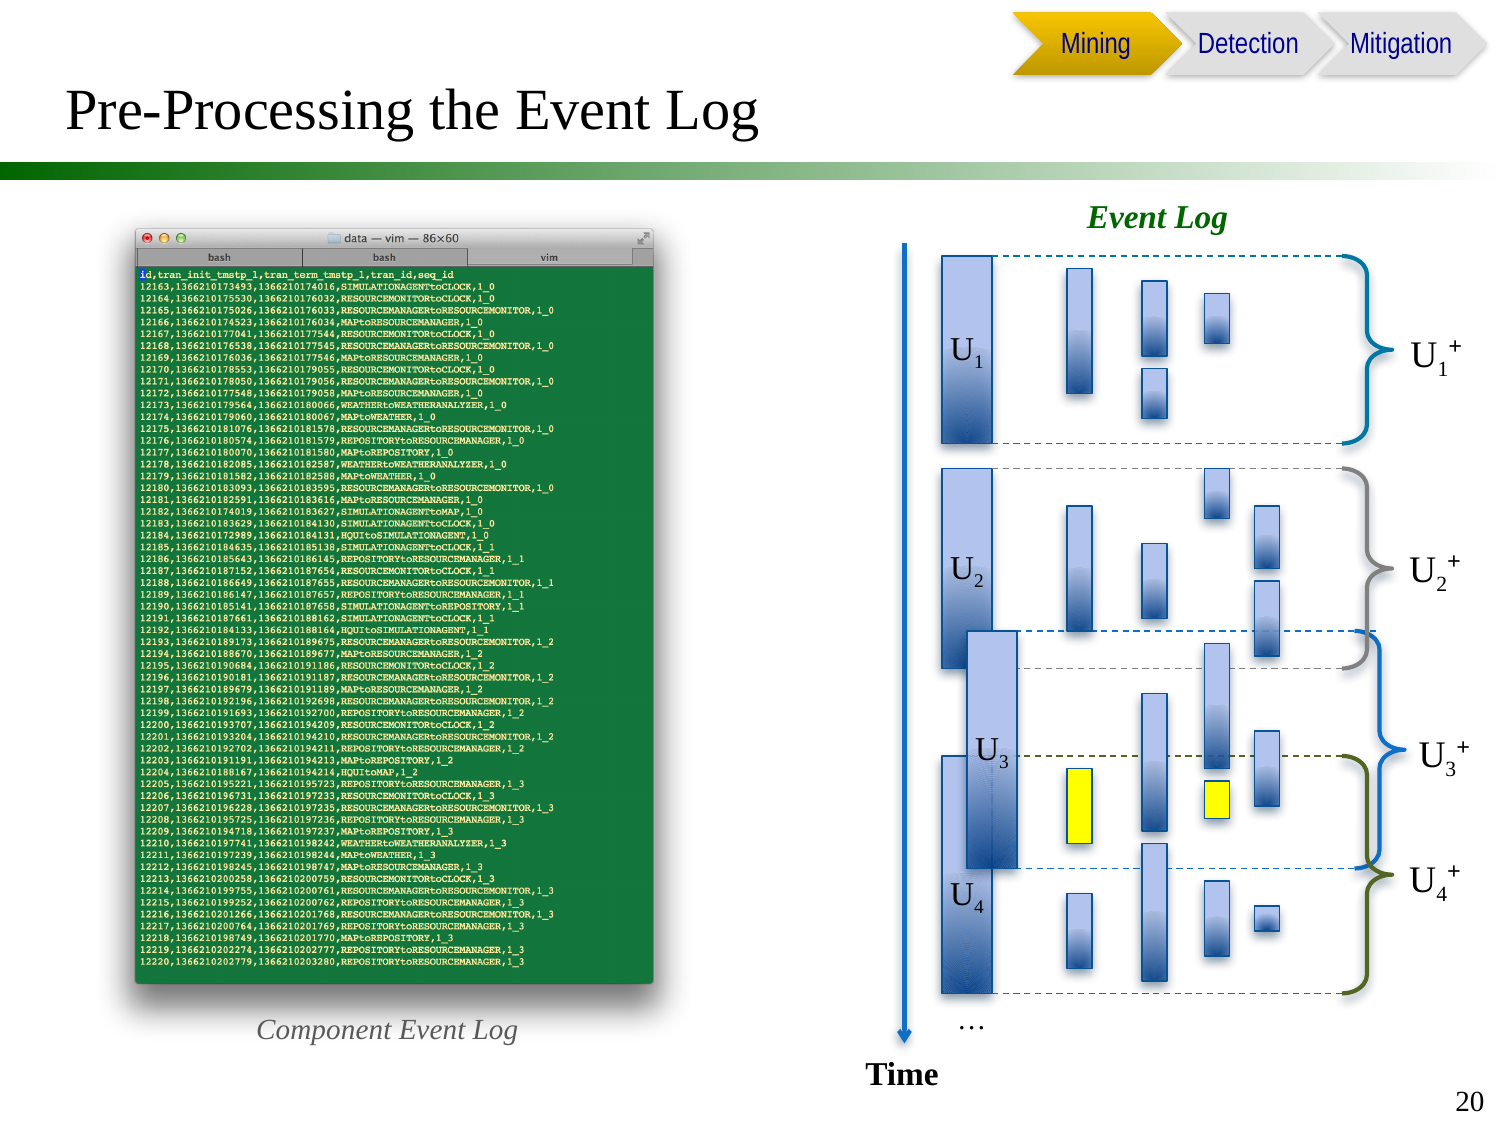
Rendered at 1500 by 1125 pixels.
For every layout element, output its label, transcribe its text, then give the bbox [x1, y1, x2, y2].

slide_number 20 [1373, 1049, 1500, 1125]
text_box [87, 199, 702, 1055]
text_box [849, 187, 1488, 1101]
title Pre-Processing the Event Log [49, 49, 1463, 163]
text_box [1012, 12, 1488, 76]
